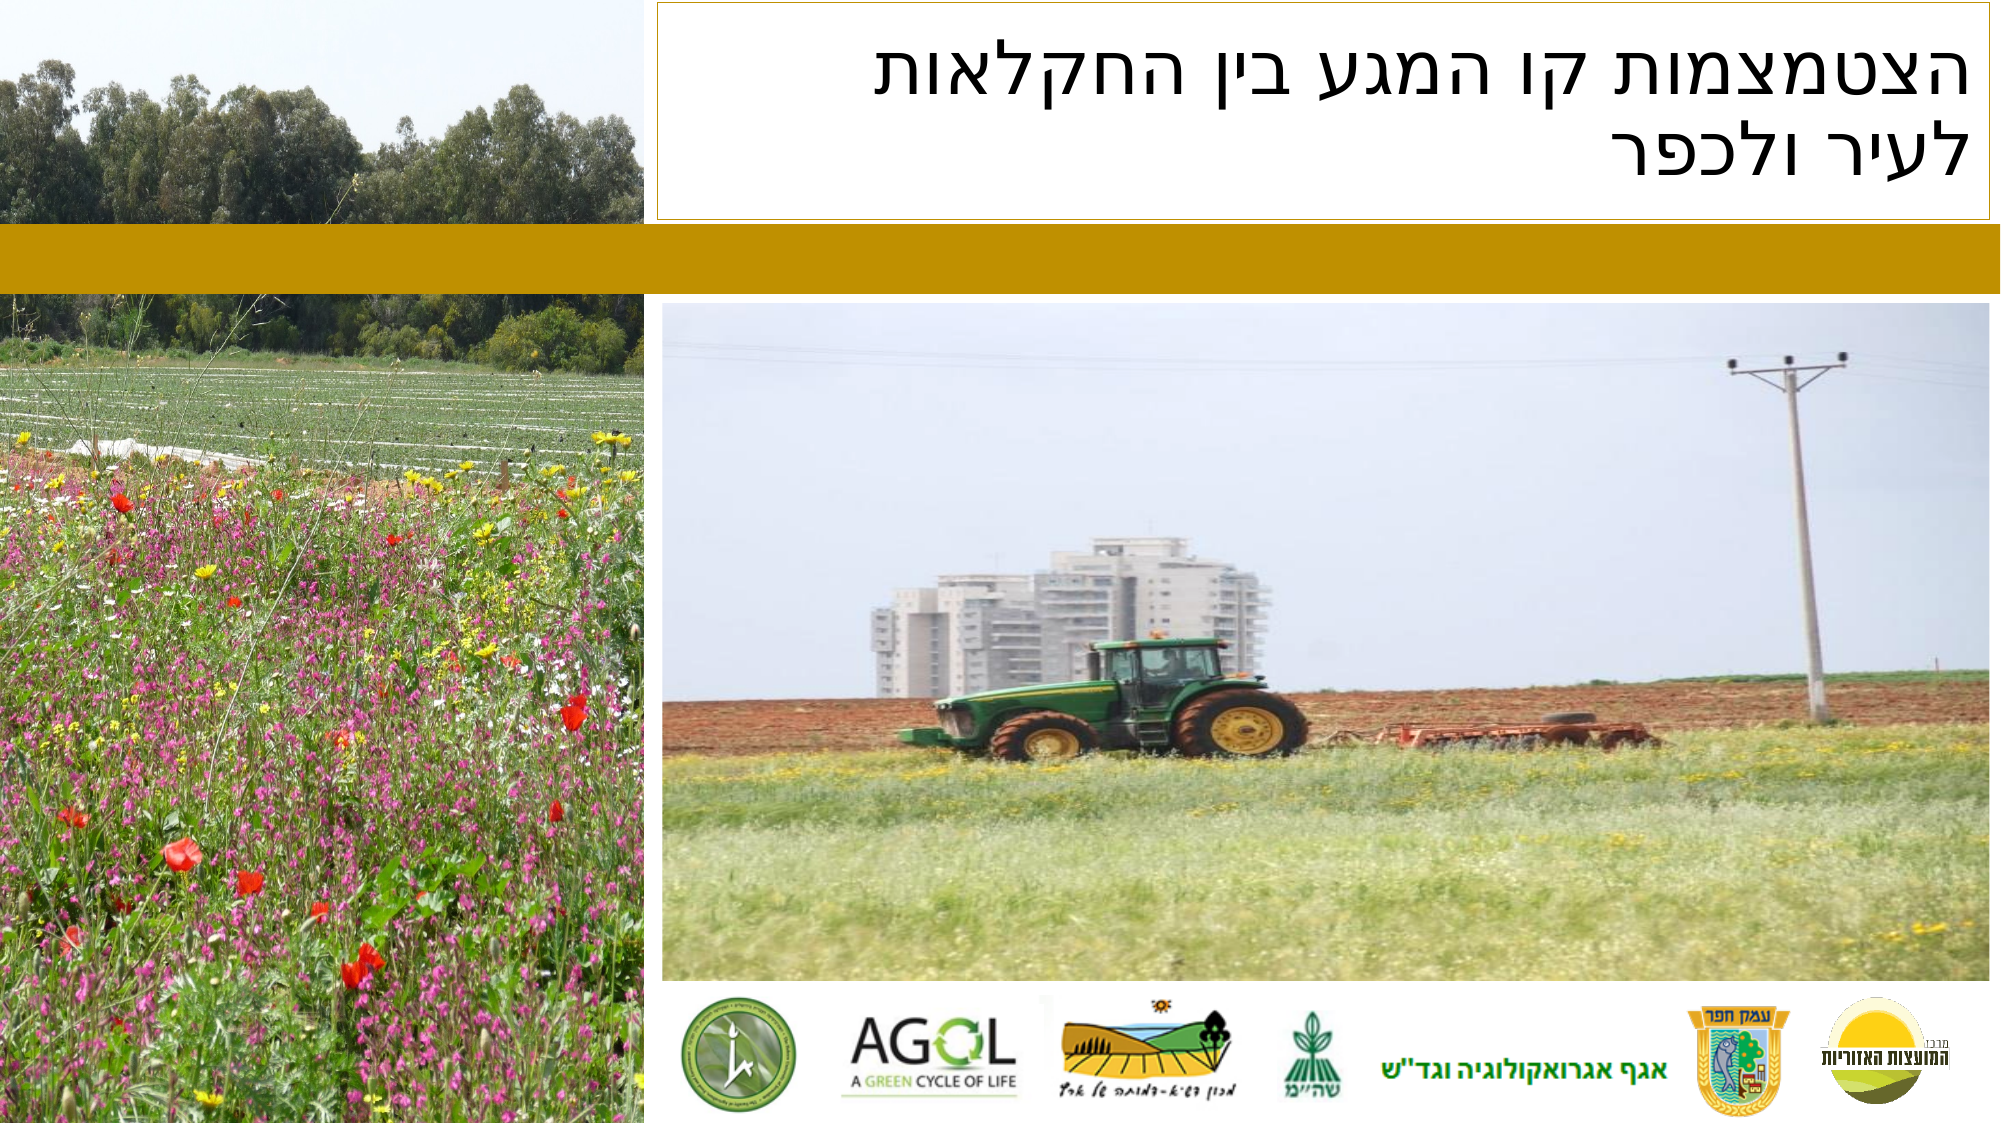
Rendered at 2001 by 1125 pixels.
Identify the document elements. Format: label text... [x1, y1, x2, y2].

title הצטמצמות קו המגע בין החקלאות לעיר ולכפר [657, 2, 1990, 220]
picture [649, 303, 1995, 1125]
picture [0, 0, 644, 224]
picture [0, 294, 644, 1123]
